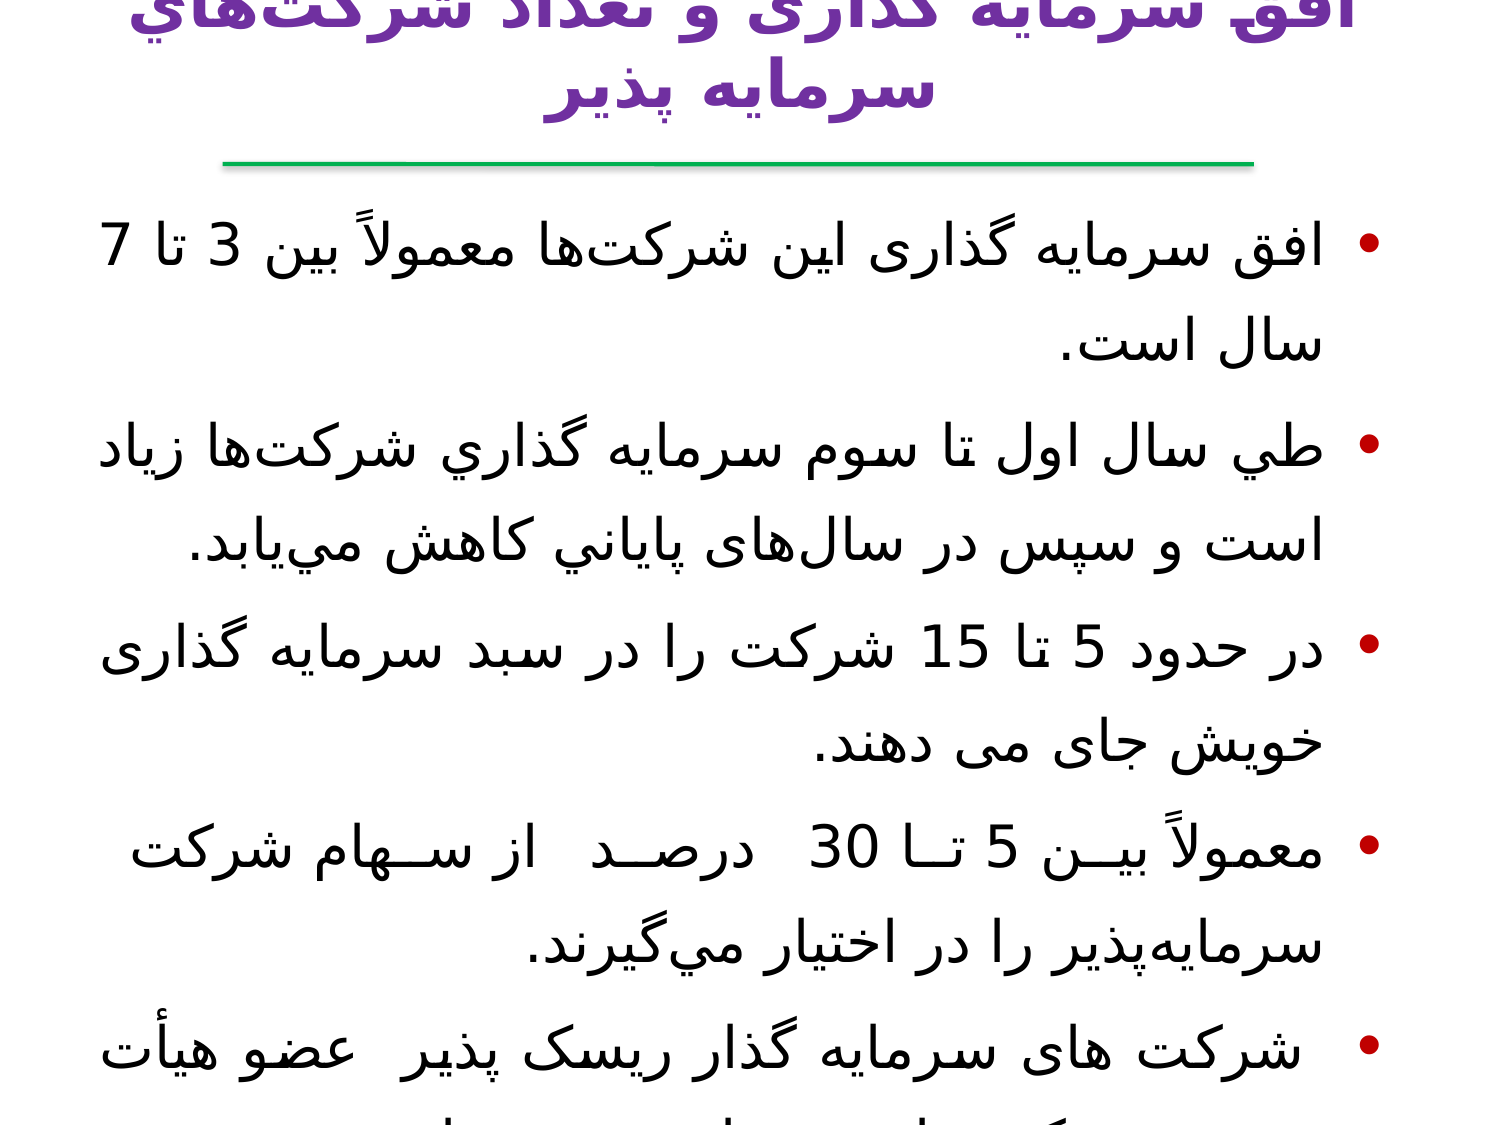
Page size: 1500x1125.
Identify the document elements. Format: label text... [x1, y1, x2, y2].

text_box افق سرمایه گذاری و تعداد شرکت‌هاي سرمایه پذیر [105, 35, 1381, 136]
text_box افق سرمایه گذاری اين شرکت‌ها معمولاً بين 3 تا 7 سال است. طي سال اول تا سوم سرمايه گذاري شرکت‌ها زياد است و سپس در سال‌های پاياني کاهش مي‌يابد. در حدود 5 تا 15 شرکت را در سبد سرمایه گذاری خویش جای می دهند. معمولاً بين 5 تا 30 درصد از سهام شركت سرمايه‌پذير را در اختيار مي‌گيرند. شرکت های سرمایه گذار ریسک پذیر عضو هیأت مدیره شرکت های سرمایه پذیر خواهند بود. [82, 175, 1397, 1079]
